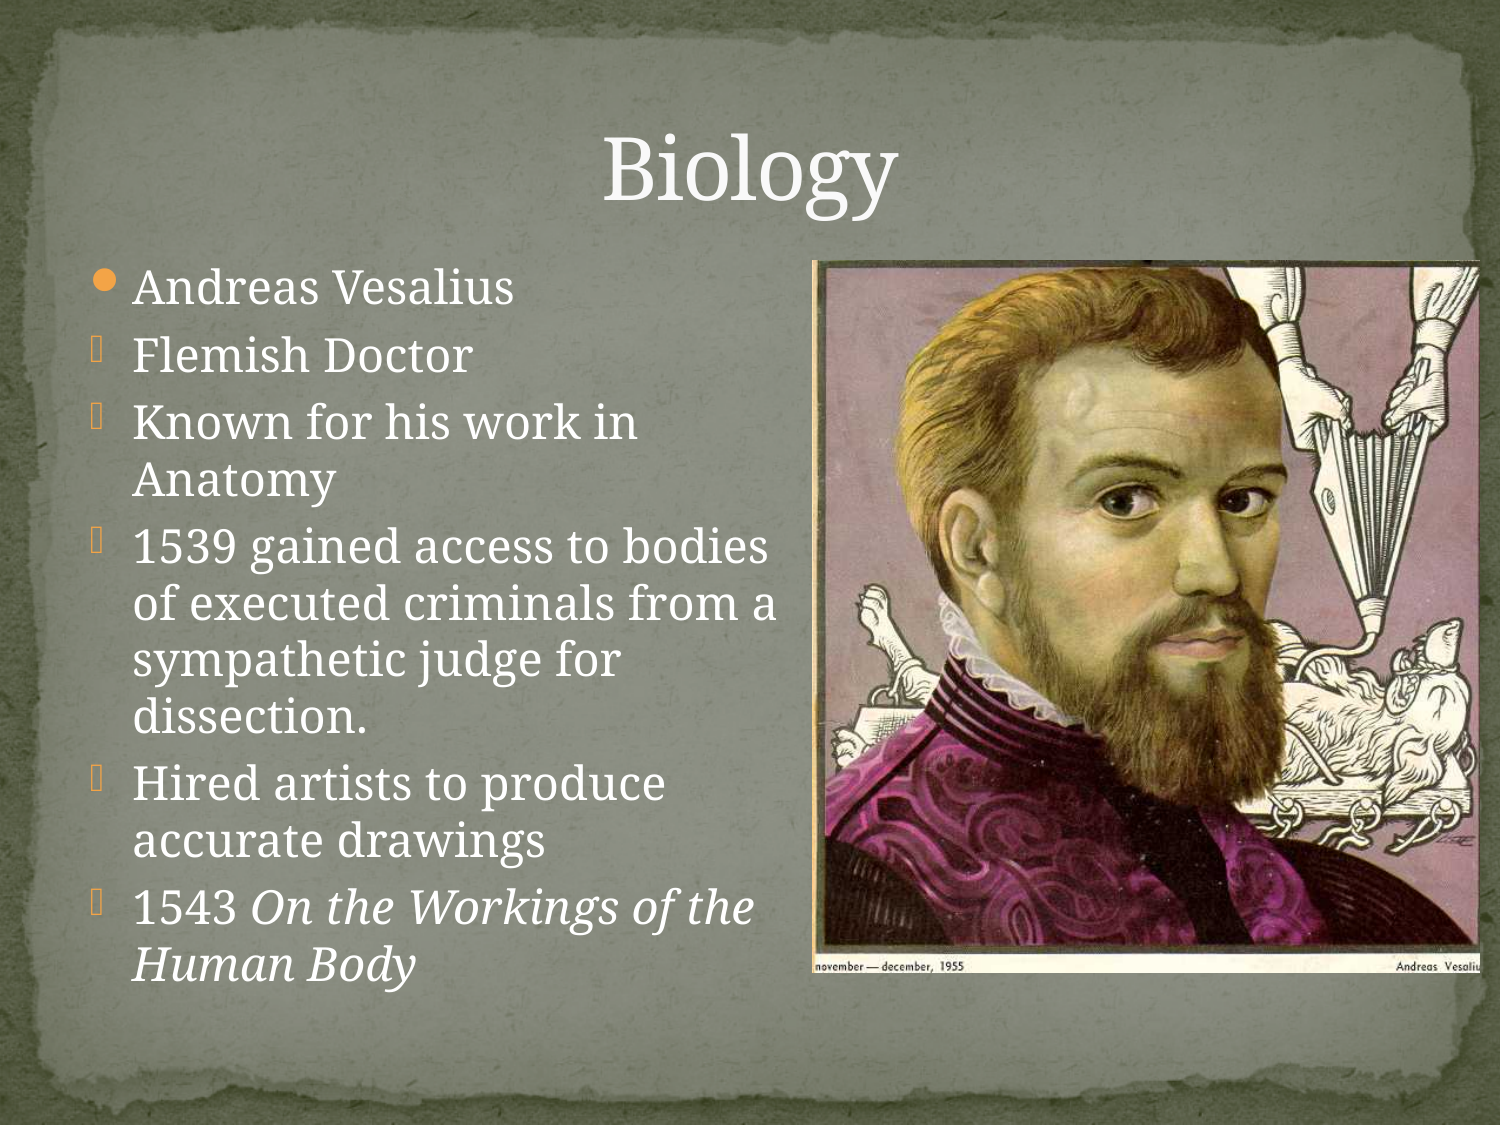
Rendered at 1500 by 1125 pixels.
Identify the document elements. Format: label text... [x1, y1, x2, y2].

title Biology [74, 24, 1425, 225]
list Andreas Vesalius Flemish Doctor Known for his work in Anatomy 1539 gained access to bodies of executed criminals from a sympathetic judge for dissection. Hired artists to produce accurate drawings 1543 On the Workings of the Human Body [75, 249, 825, 1000]
picture [812, 260, 1480, 973]
